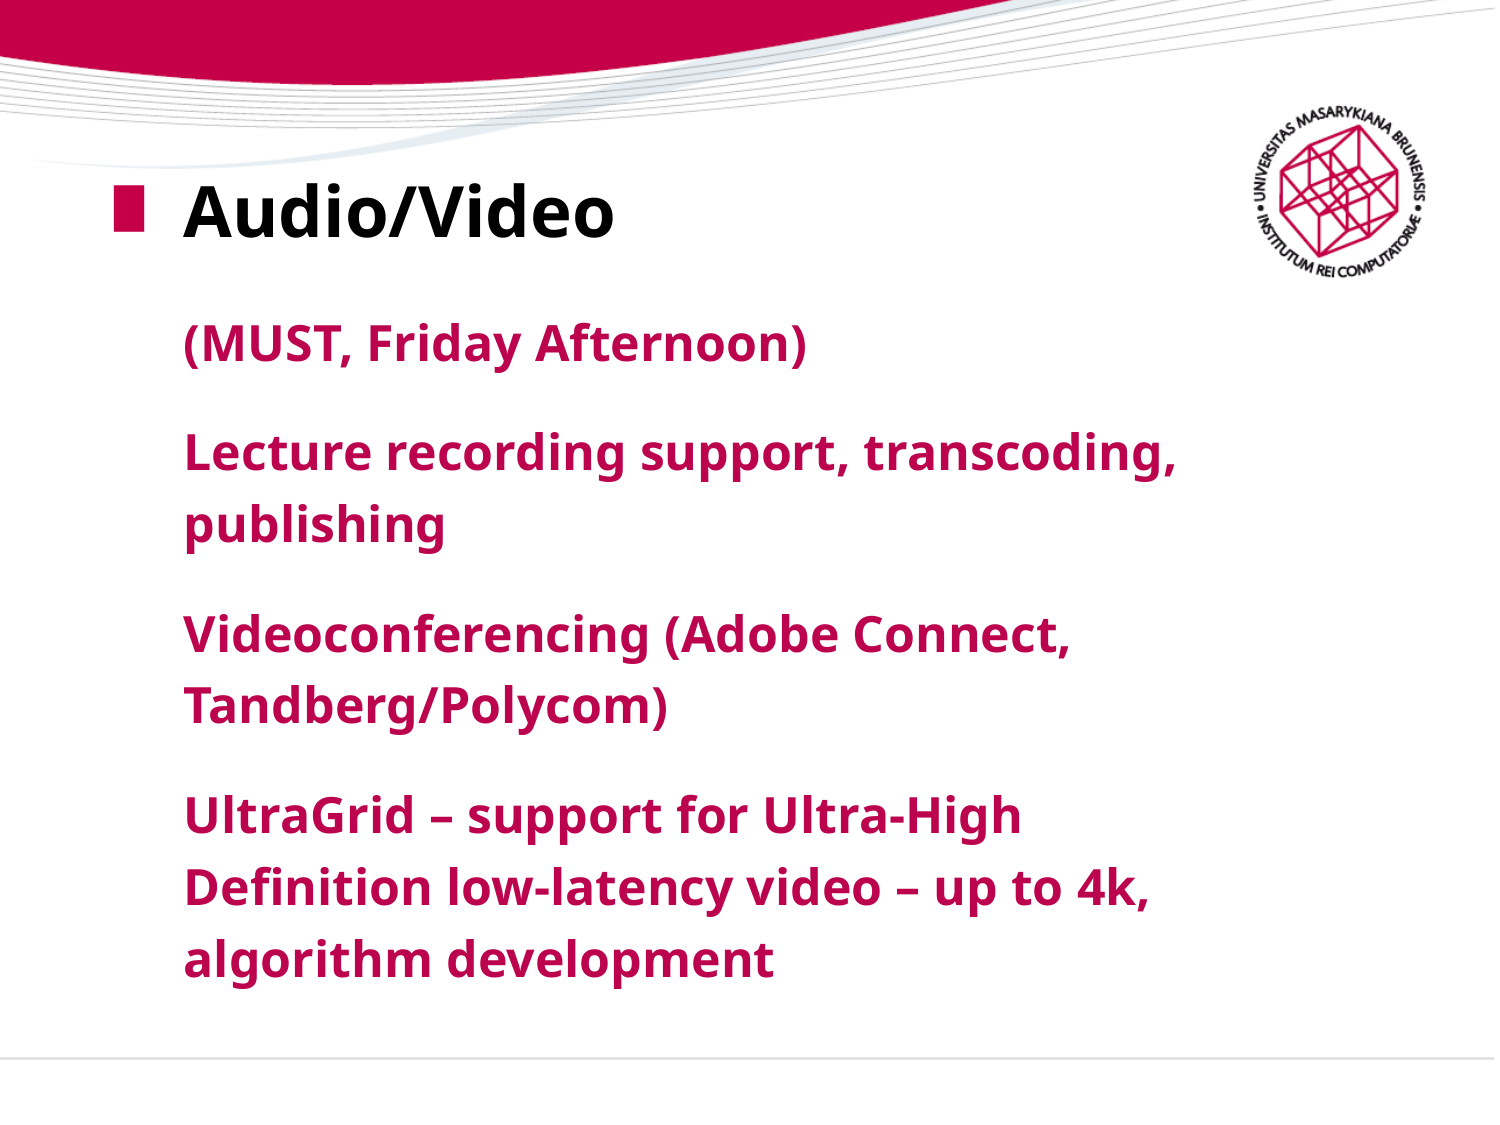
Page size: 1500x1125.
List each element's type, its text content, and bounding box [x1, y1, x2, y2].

list (MUST, Friday Afternoon) Lecture recording support, transcoding, publishing Videoconferencing (Adobe Connect, Tandberg/Polycom) UltraGrid – support for Ultra-High Definition low-latency video – up to 4k, algorithm development [168, 291, 1291, 1043]
picture [0, 0, 1497, 1118]
title Audio/Video [168, 154, 1206, 264]
